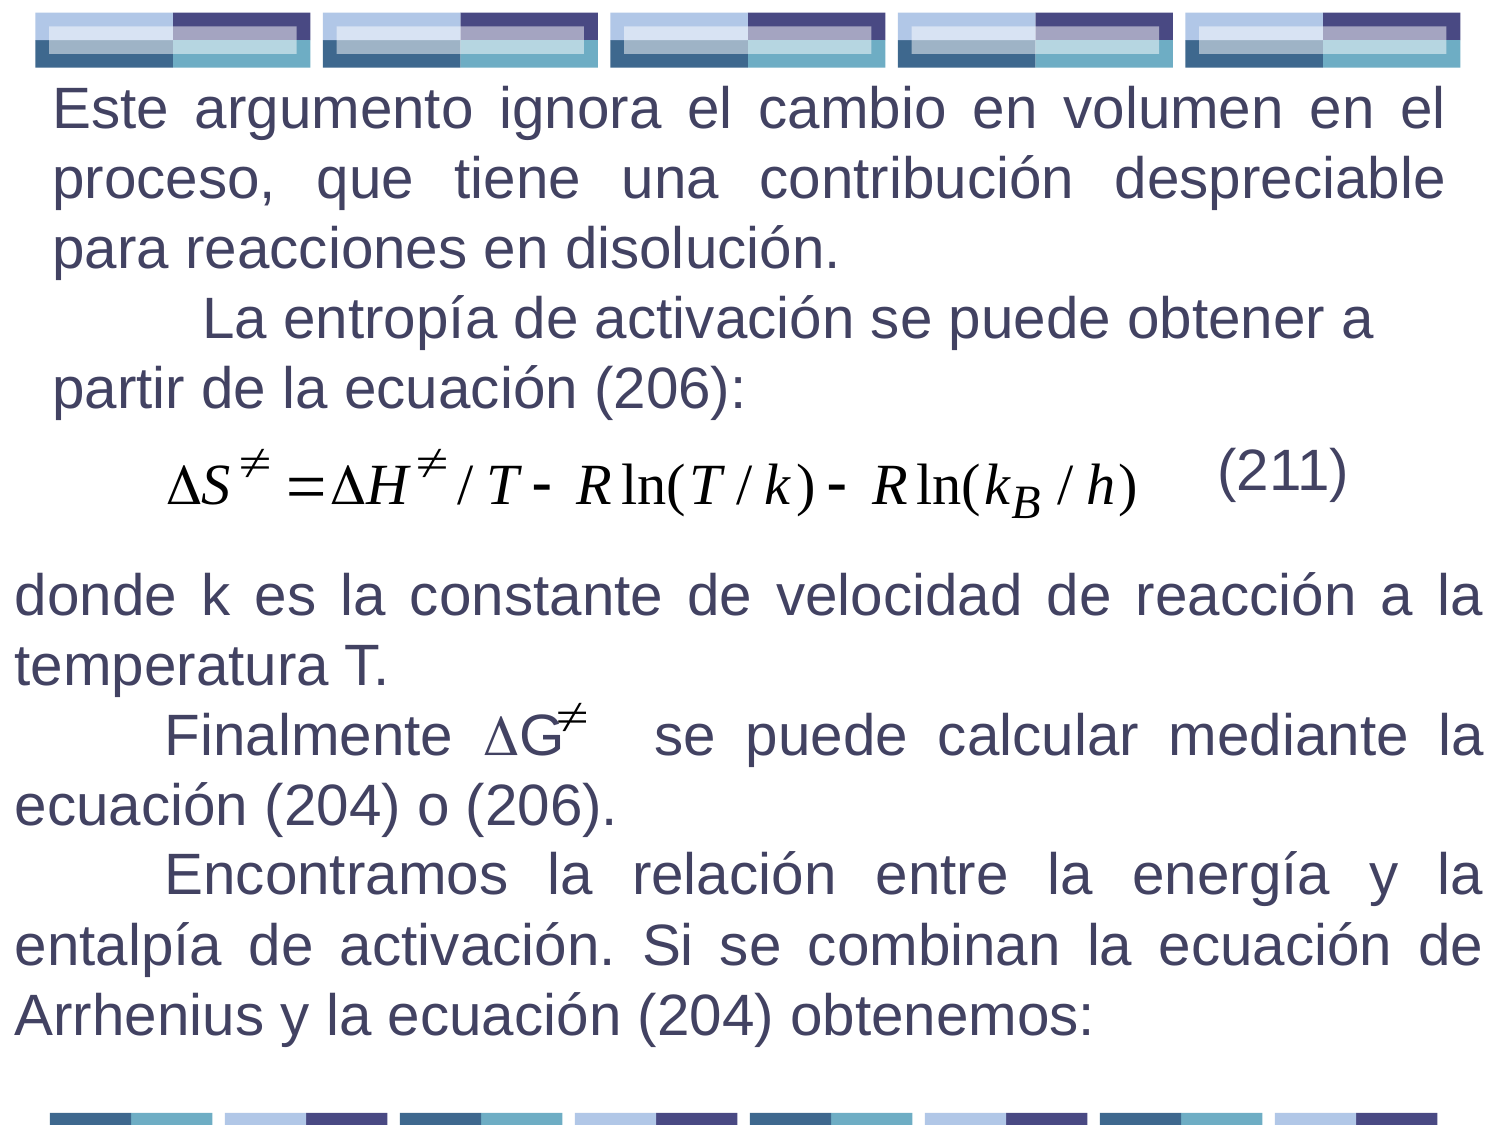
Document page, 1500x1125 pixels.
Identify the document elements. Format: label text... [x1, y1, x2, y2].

text_box (211) [1202, 425, 1365, 510]
text_box donde k es la constante de velocidad de reacción a la temperatura T. Finalmente G se puede calcular mediante la ecuación (204) o (206). Encontramos la relación entre la energía y la entalpía de activación. Si se combinan la ecuación de Arrhenius y la ecuación (204) obtenemos: [0, 549, 1500, 1124]
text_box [549, 699, 587, 738]
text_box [162, 437, 1142, 524]
text_box Este argumento ignora el cambio en volumen en el proceso, que tiene una contribución despreciable para reacciones en disolución. La entropía de activación se puede obtener a partir de la ecuación (206): [37, 62, 1463, 428]
